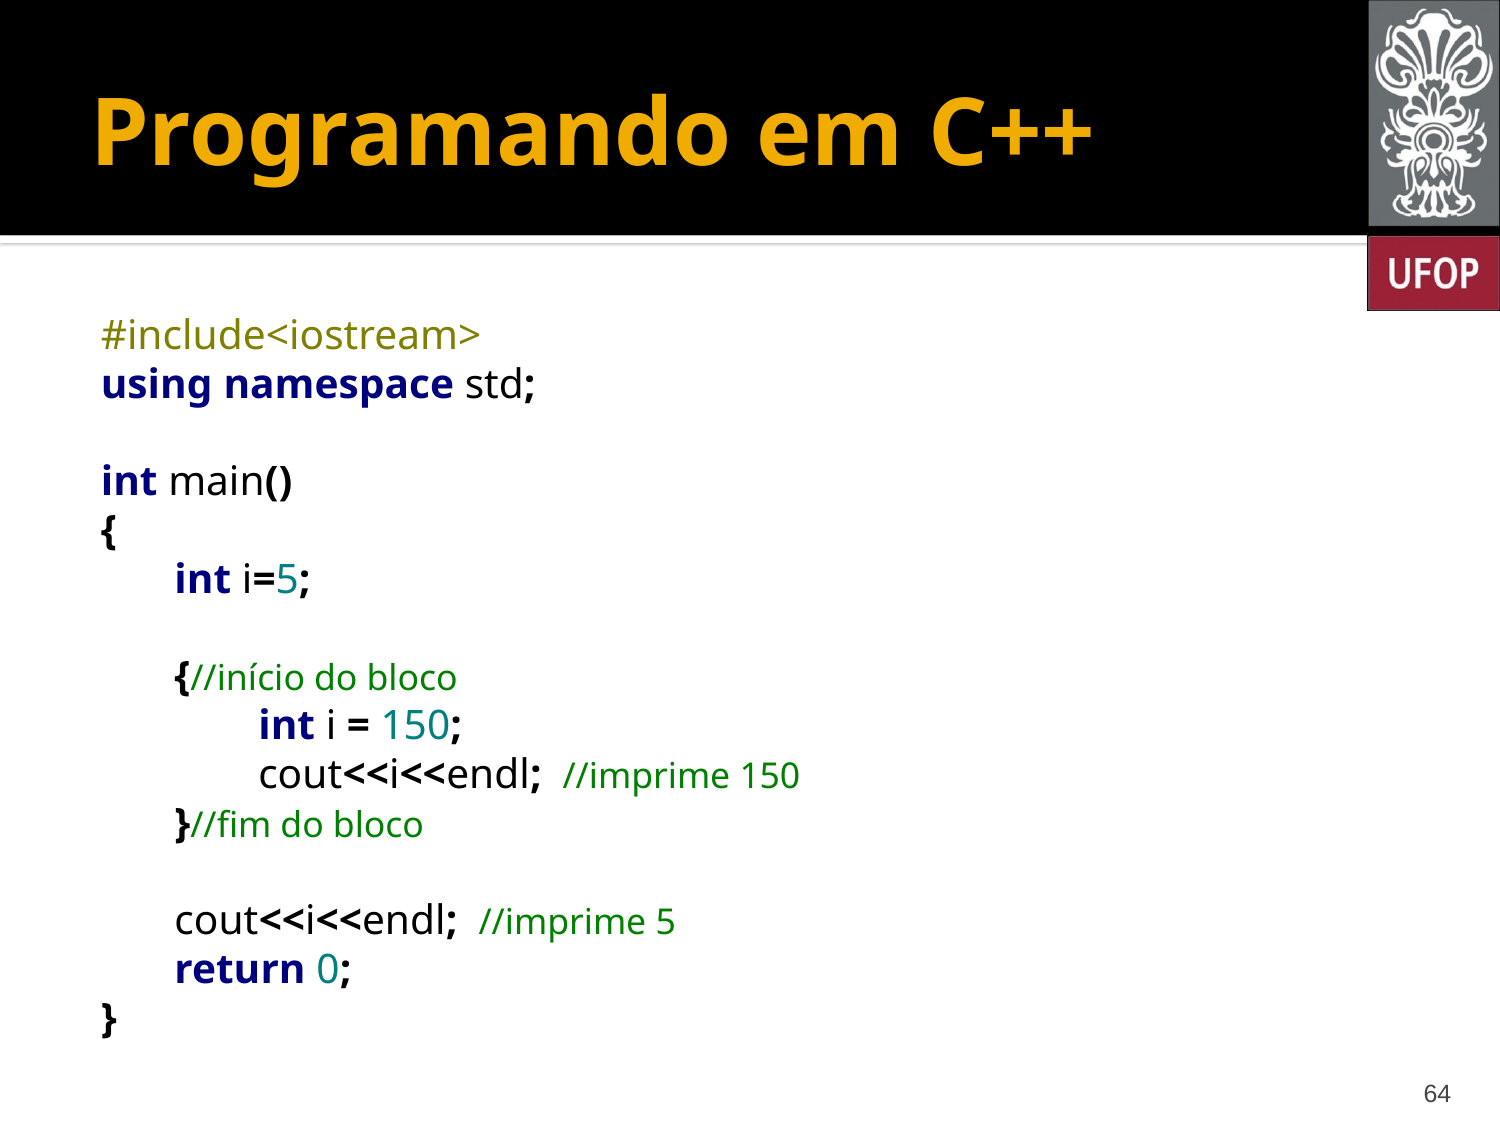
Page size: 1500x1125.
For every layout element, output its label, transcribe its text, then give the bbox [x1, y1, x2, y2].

title Programando em C++ [75, 25, 1370, 231]
list #include<iostream> using namespace std; int main() { int i=5; {//início do bloco int i = 150; cout<<i<<endl; //imprime 150 }//fim do bloco cout<<i<<endl; //imprime 5 return 0; } [75, 291, 1425, 1050]
picture [1367, 0, 1500, 311]
slide_number 64 [1345, 1062, 1467, 1108]
